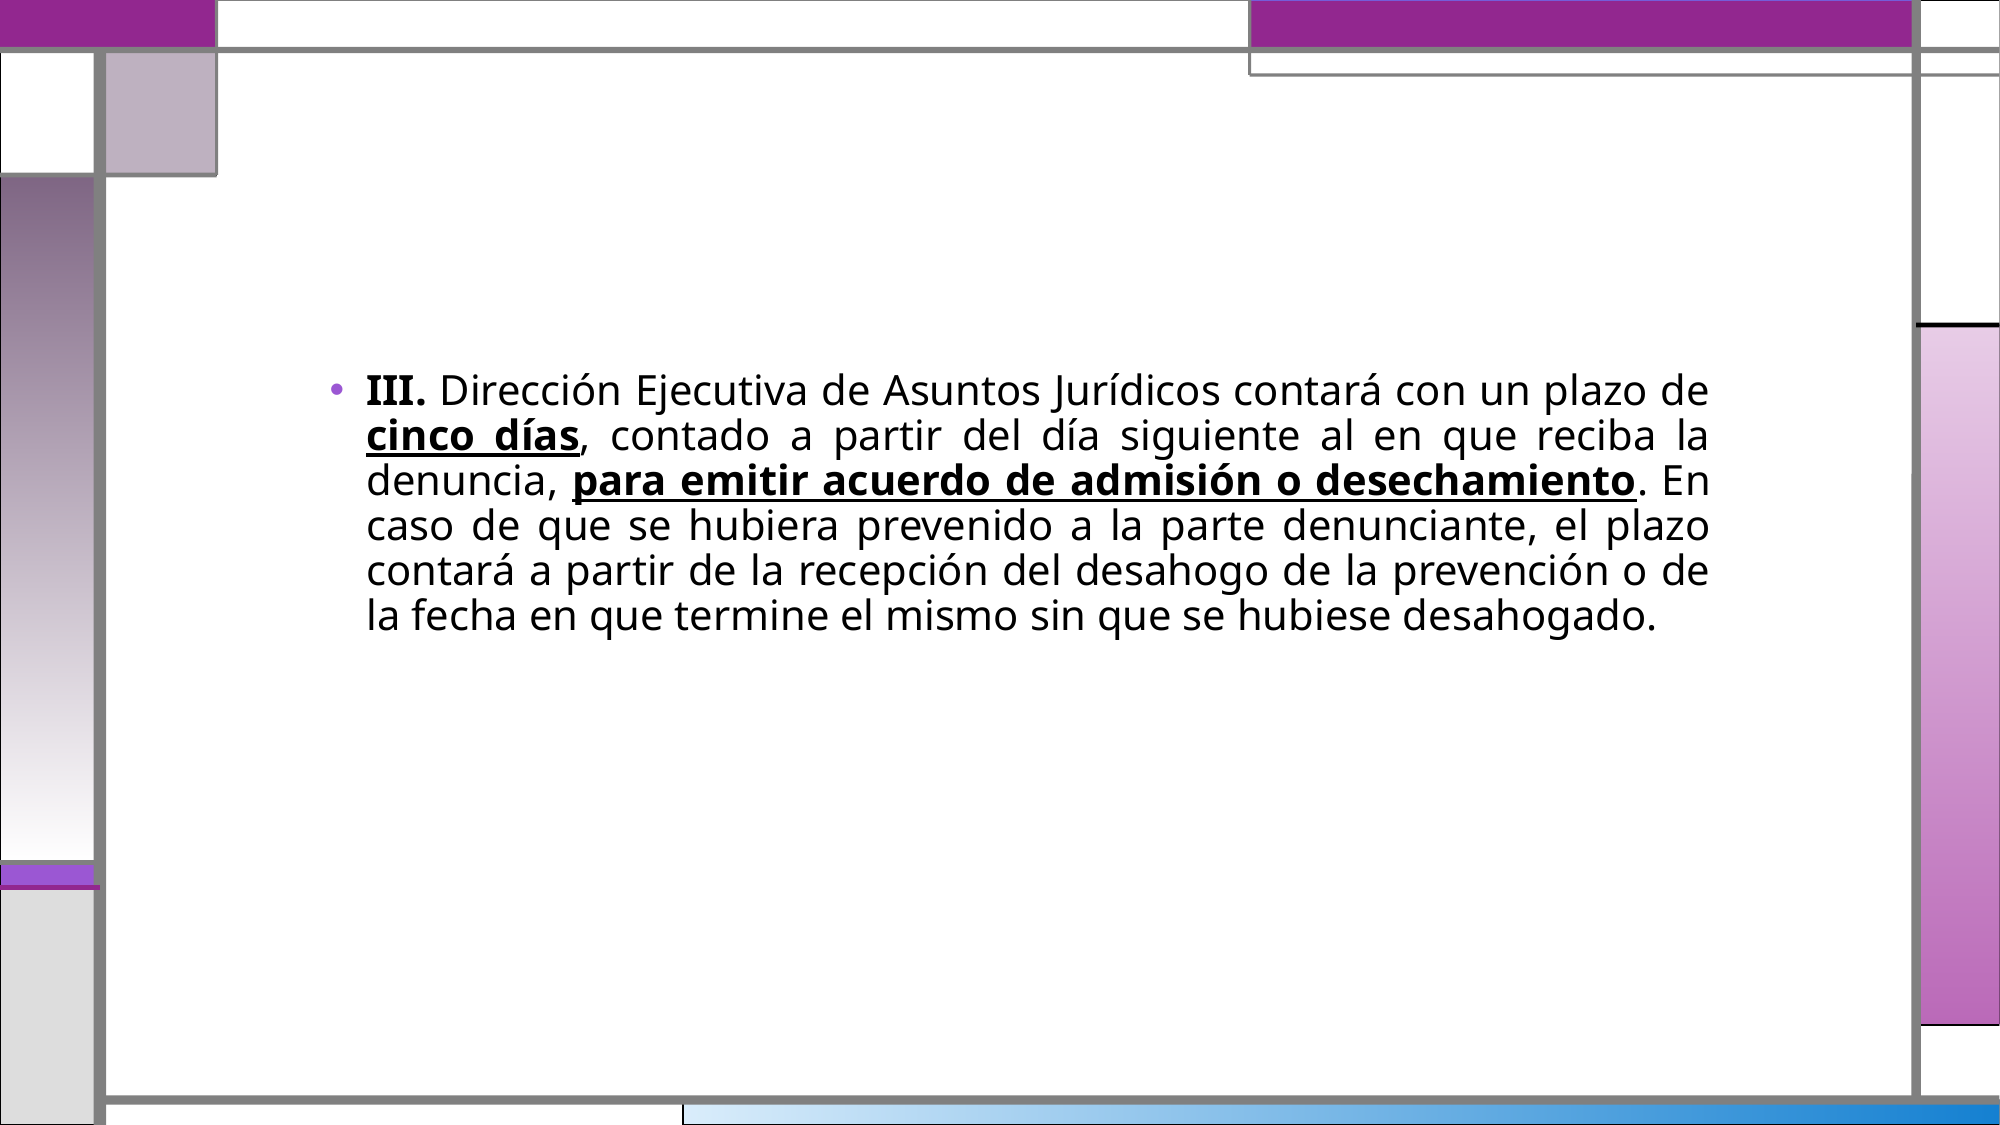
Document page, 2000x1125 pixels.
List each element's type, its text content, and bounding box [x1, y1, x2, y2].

list III. Dirección Ejecutiva de Asuntos Jurídicos contará con un plazo de cinco días, contado a partir del día siguiente al en que reciba la denuncia, para emitir acuerdo de admisión o desechamiento. En caso de que se hubiera prevenido a la parte denunciante, el plazo contará a partir de la recepción del desahogo de la prevención o de la fecha en que termine el mismo sin que se hubiese desahogado. [314, 361, 1727, 764]
